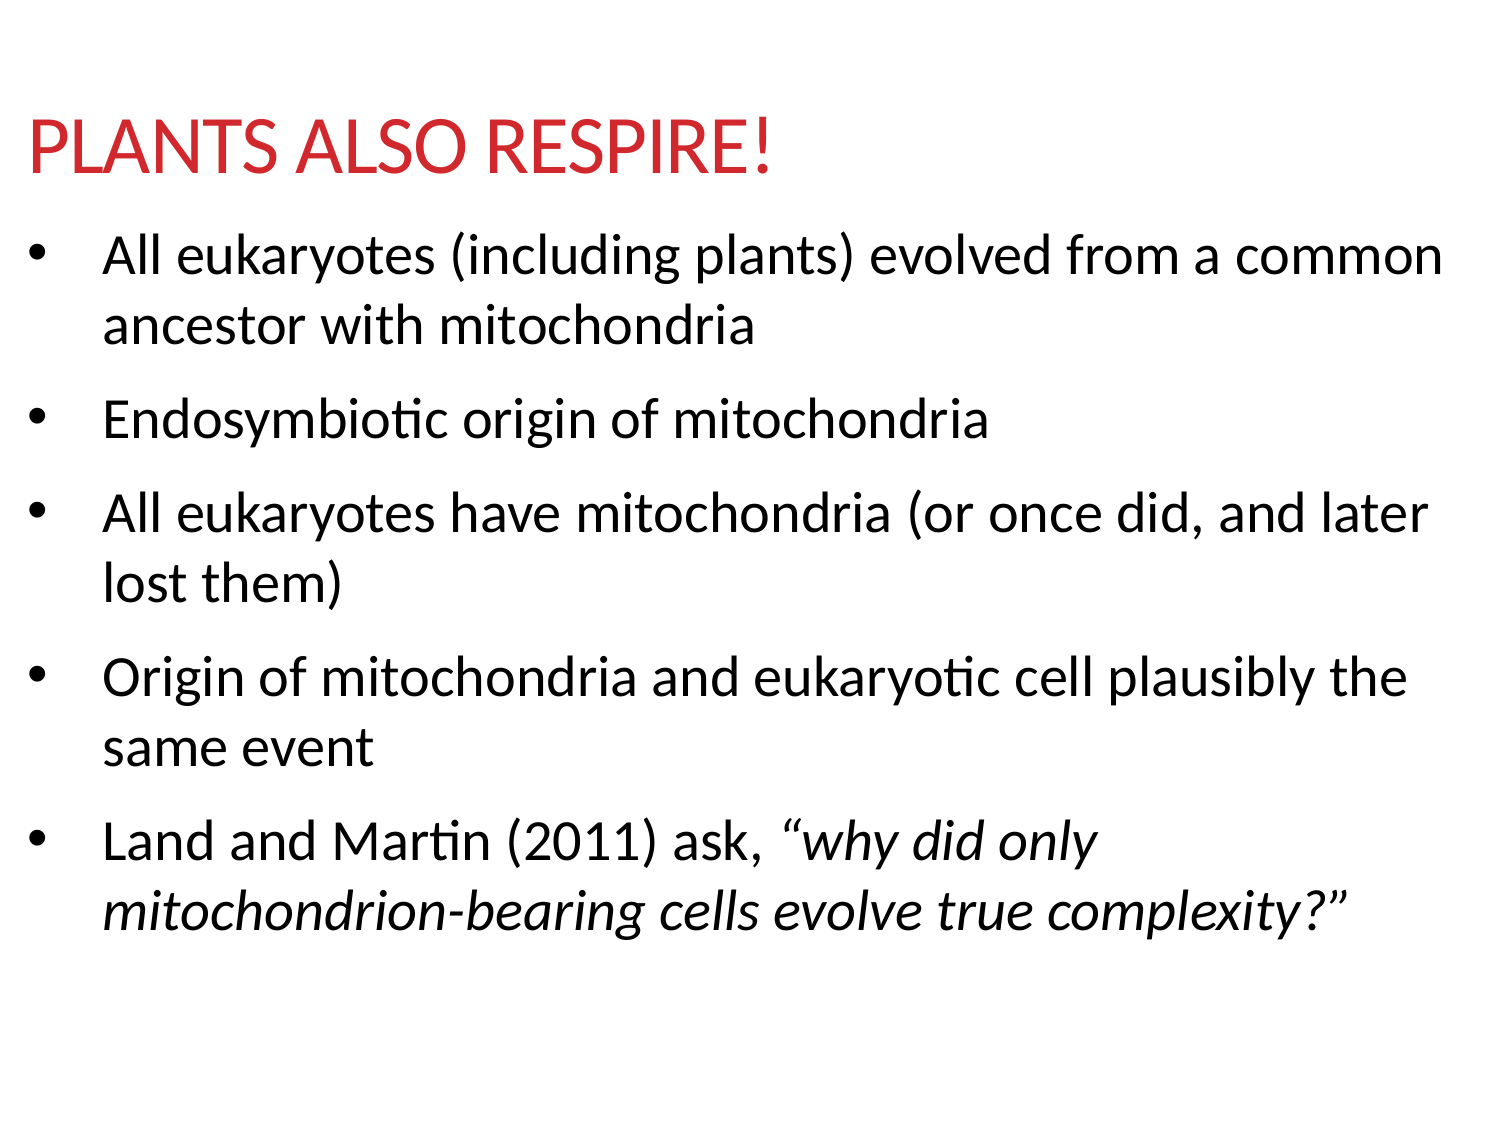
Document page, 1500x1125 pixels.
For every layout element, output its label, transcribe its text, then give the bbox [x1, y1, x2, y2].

list All eukaryotes (including plants) evolved from a common ancestor with mitochondria Endosymbiotic origin of mitochondria All eukaryotes have mitochondria (or once did, and later lost them) Origin of mitochondria and eukaryotic cell plausibly the same event Land and Martin (2011) ask, “why did only mitochondrion-bearing cells evolve true complexity?” [12, 208, 1488, 1112]
title Plants also respire! [12, 0, 1372, 198]
